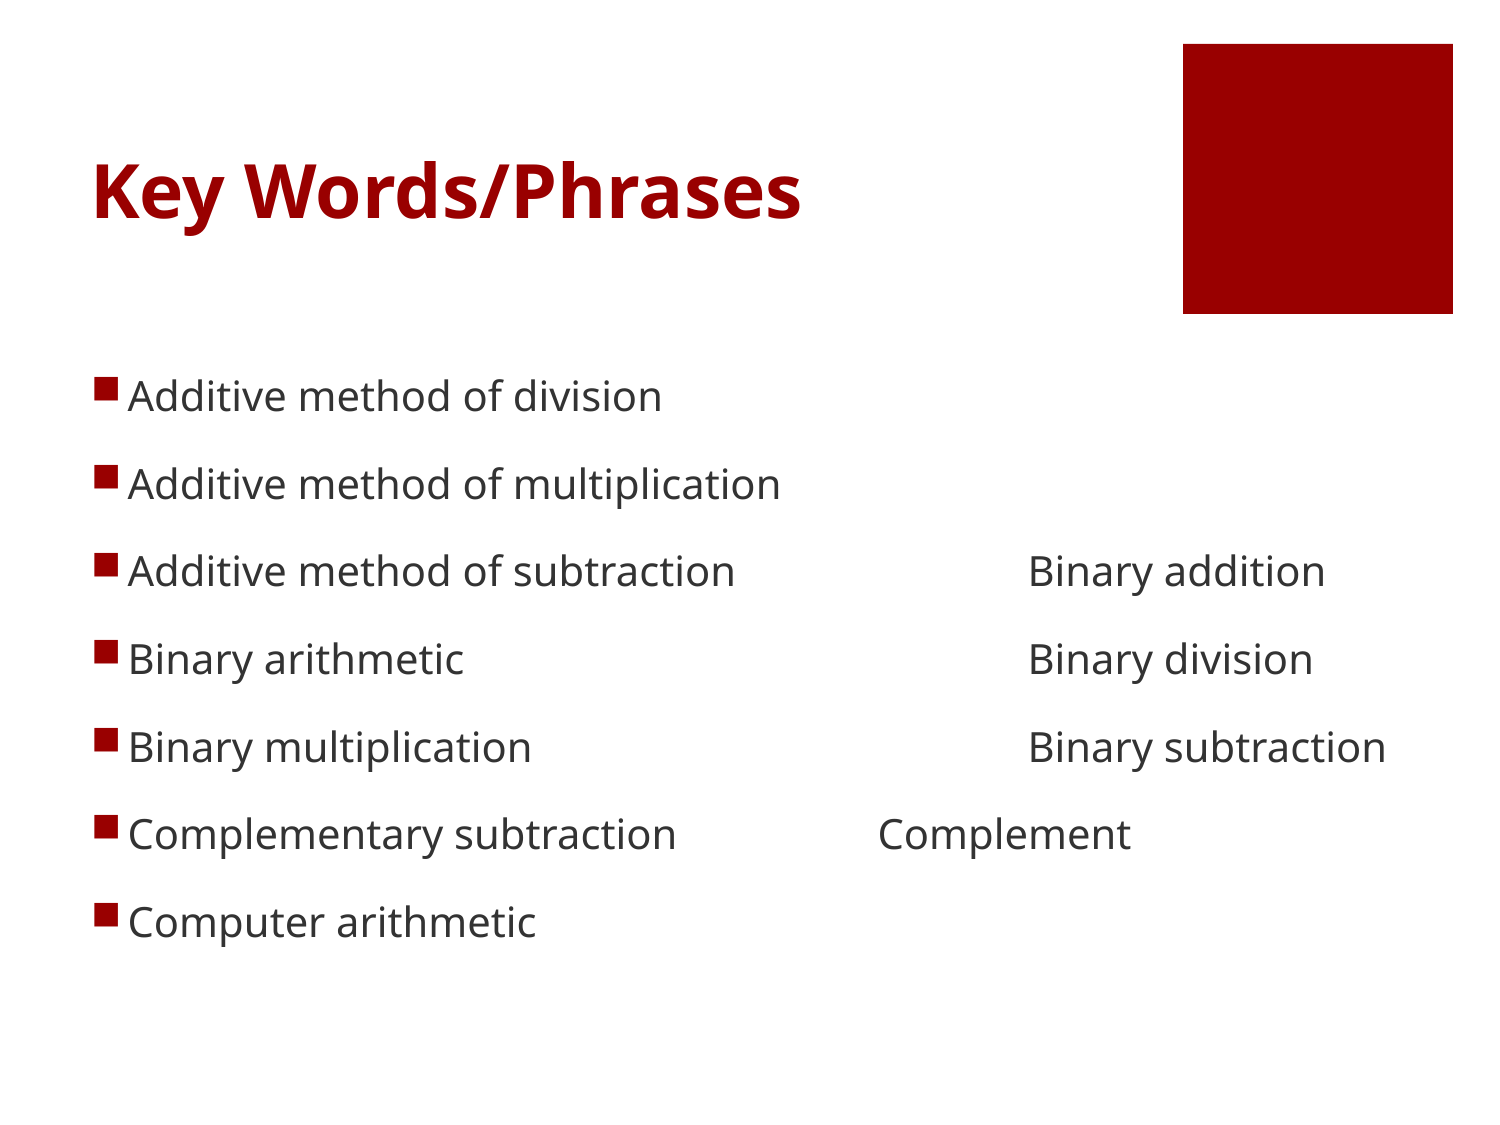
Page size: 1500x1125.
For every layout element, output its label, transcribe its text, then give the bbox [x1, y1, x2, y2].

title Key Words/Phrases [75, 53, 1143, 242]
list Additive method of division Additive method of multiplication Additive method of subtraction Binary addition Binary arithmetic Binary division Binary multiplication Binary subtraction Complementary subtraction Complement Computer arithmetic [75, 362, 1445, 1070]
